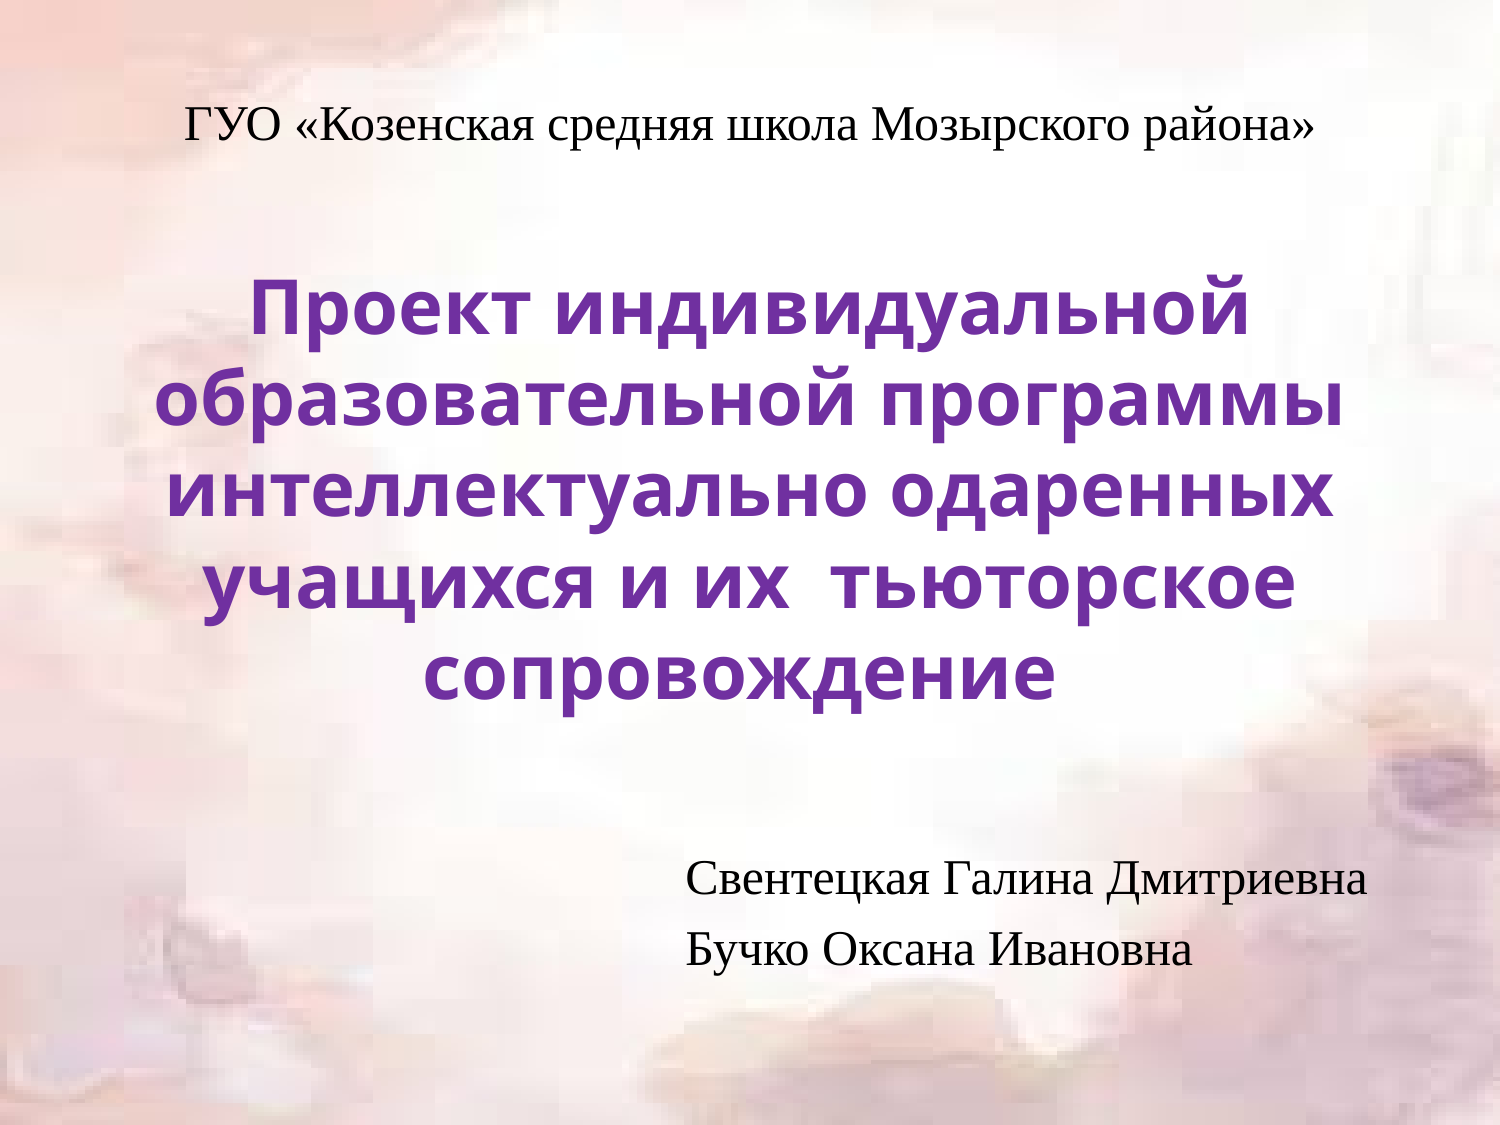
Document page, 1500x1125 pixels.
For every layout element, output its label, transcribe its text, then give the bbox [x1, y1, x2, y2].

picture [0, 0, 1500, 1125]
subtitle Свентецкая Галина Дмитриевна Бучко Оксана Ивановна [670, 837, 1500, 1125]
text_box ГУО «Козенская средняя школа Мозырского района» [168, 82, 1332, 158]
title Проект индивидуальной образовательной программы интеллектуально одаренных учащихся и их тьюторское сопровождение [112, 246, 1388, 727]
